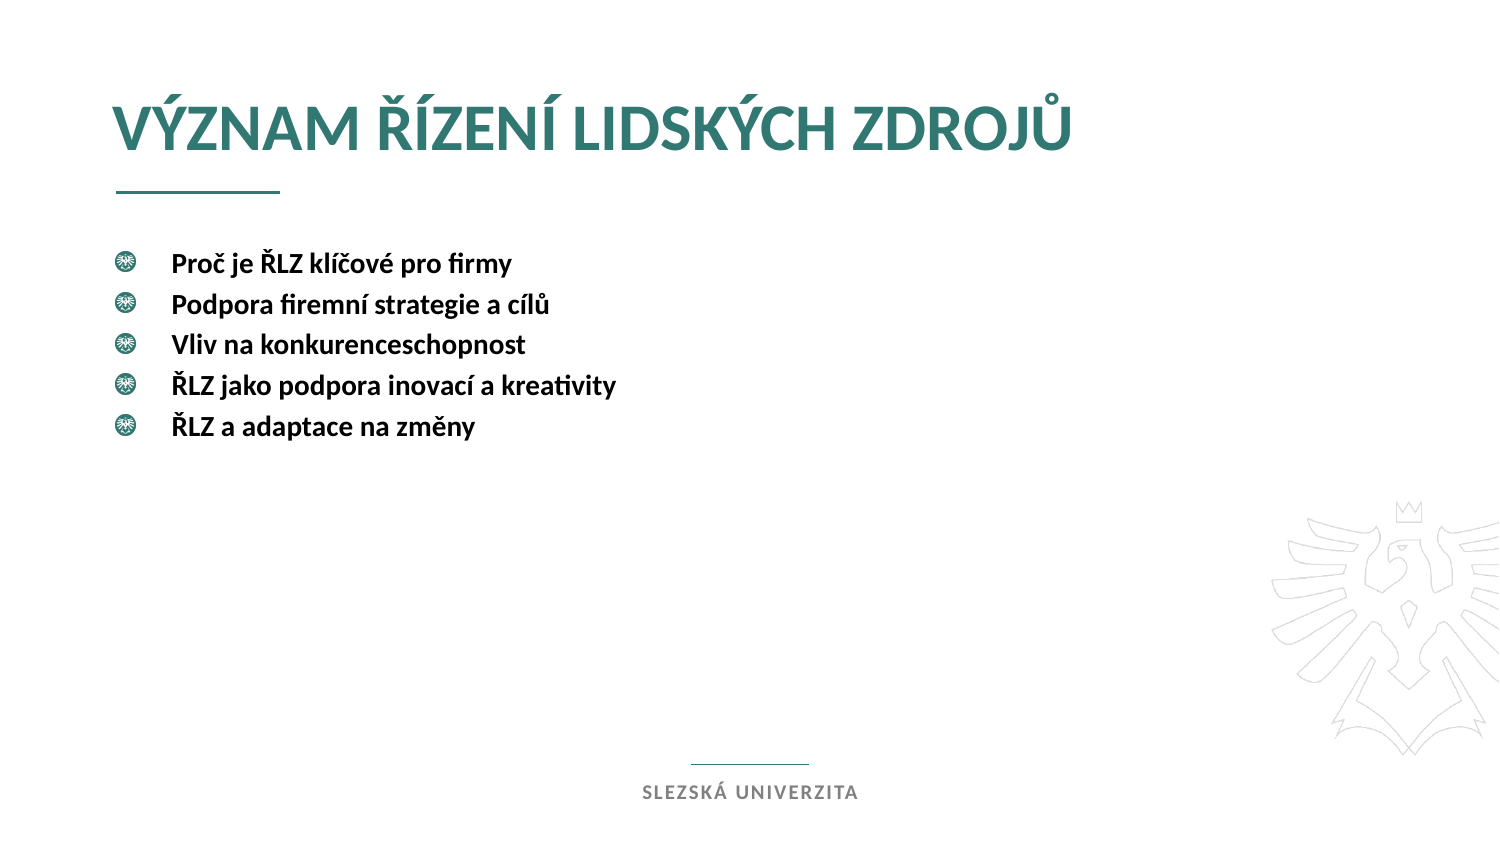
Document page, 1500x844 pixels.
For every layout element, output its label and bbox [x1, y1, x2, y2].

text_box [623, 764, 877, 812]
picture [0, 0, 1500, 792]
